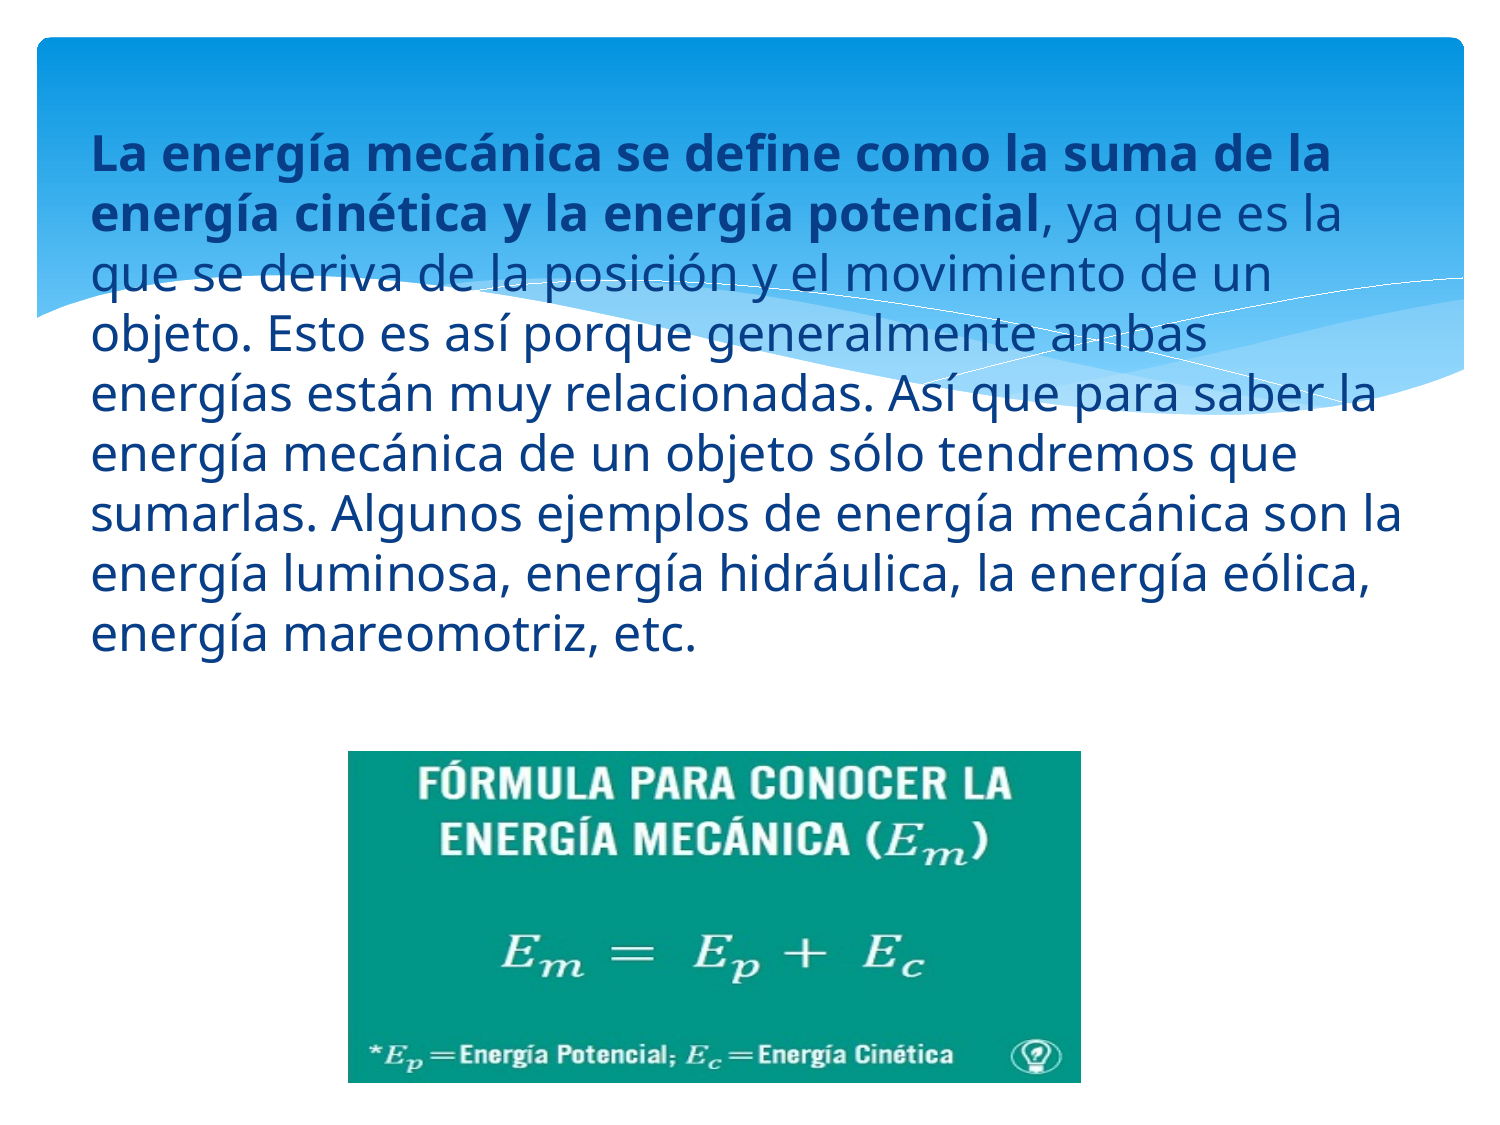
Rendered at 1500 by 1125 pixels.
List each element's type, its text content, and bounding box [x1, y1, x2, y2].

list La energía mecánica se define como la suma de la energía cinética y la energía potencial, ya que es la que se deriva de la posición y el movimiento de un objeto. Esto es así porque generalmente ambas energías están muy relacionadas. Así que para saber la energía mecánica de un objeto sólo tendremos que sumarlas. Algunos ejemplos de energía mecánica son la energía luminosa, energía hidráulica, la energía eólica, energía mareomotriz, etc. [75, 113, 1425, 1005]
picture [348, 751, 1081, 1083]
